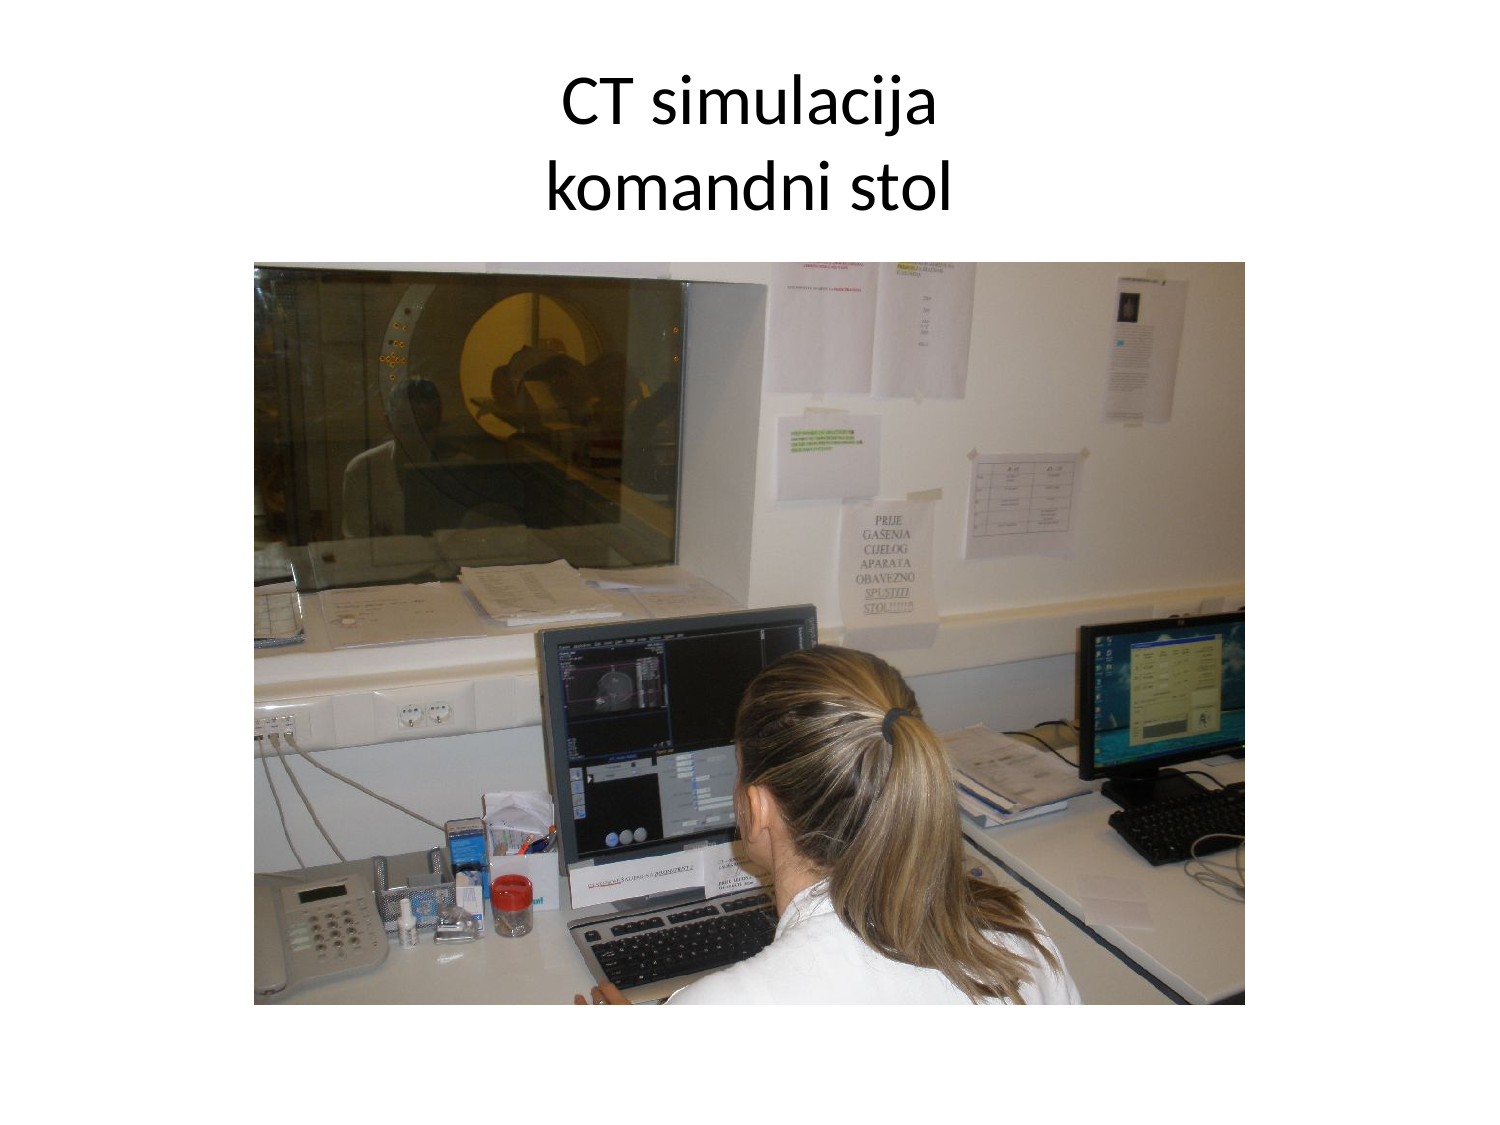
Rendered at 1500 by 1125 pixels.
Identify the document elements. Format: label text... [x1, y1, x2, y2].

title CT simulacija komandni stol [75, 45, 1425, 233]
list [254, 262, 1245, 1006]
